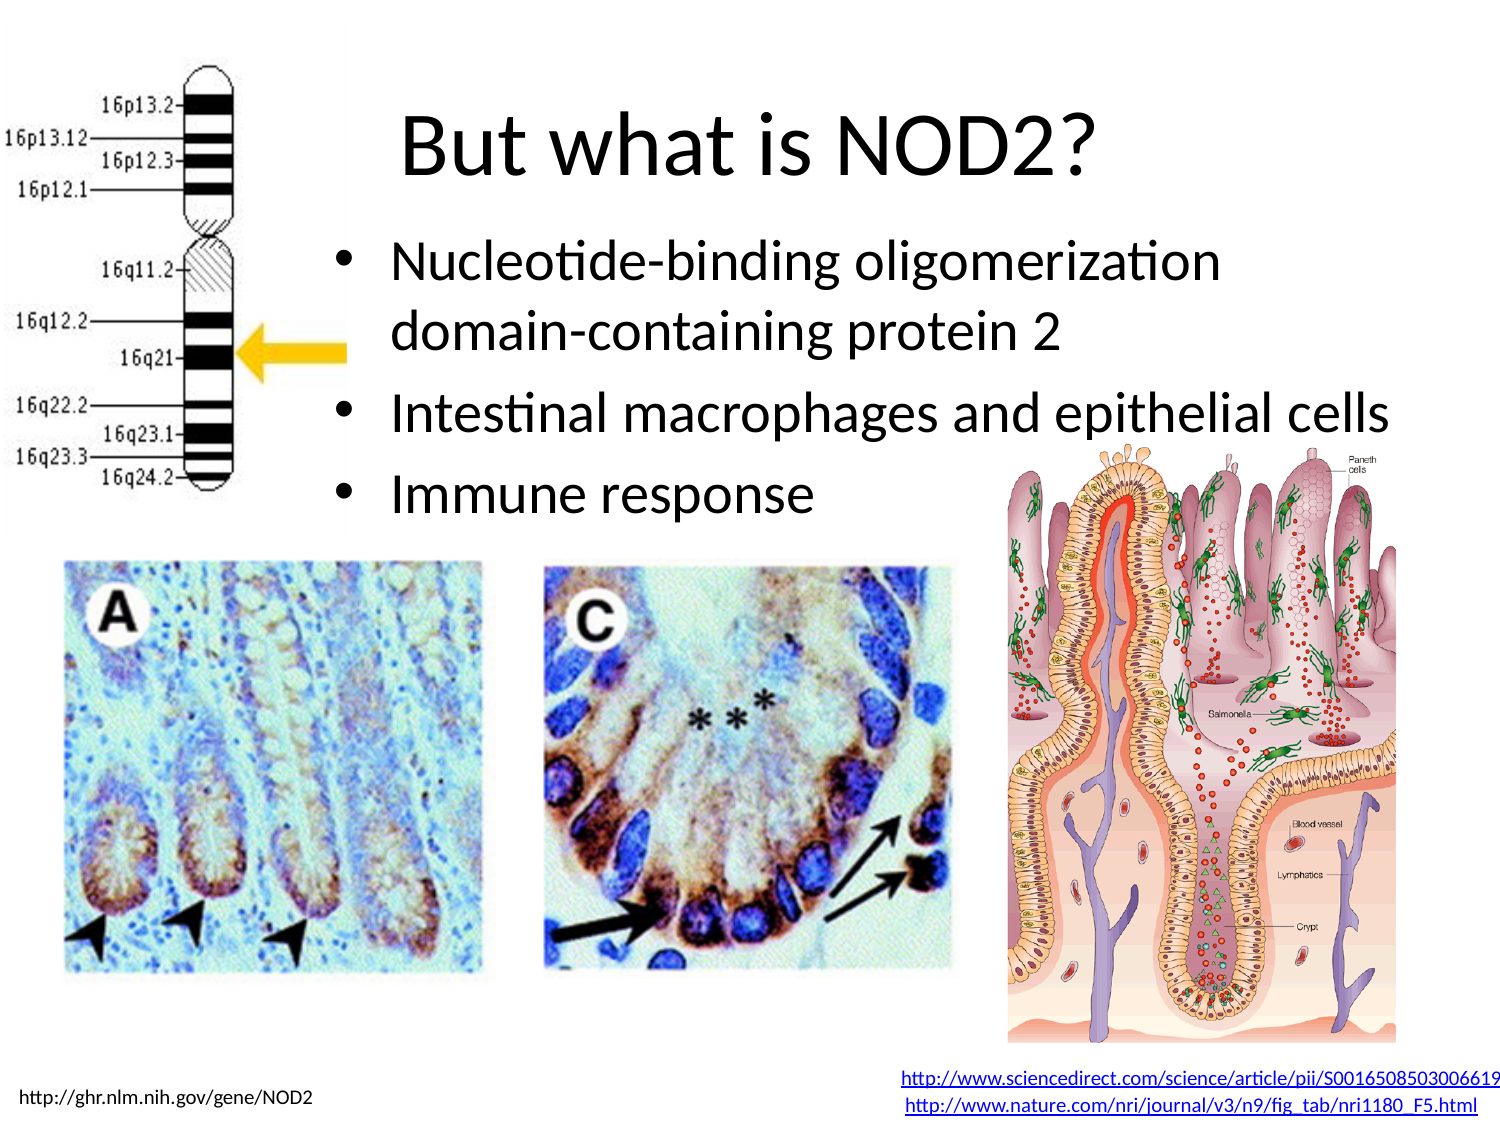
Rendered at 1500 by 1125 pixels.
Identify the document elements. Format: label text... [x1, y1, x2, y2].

text_box http://ghr.nlm.nih.gov/gene/NOD2 [4, 1076, 329, 1117]
text_box http://www.sciencedirect.com/science/article/pii/S0016508503006619 [885, 1056, 1500, 1097]
picture [0, 26, 431, 537]
text_box http://www.nature.com/nri/journal/v3/n9/fig_tab/nri1180_F5.html [890, 1084, 1500, 1125]
title But what is NOD2? [75, 45, 1425, 233]
picture [1000, 439, 1399, 1047]
picture [537, 557, 960, 979]
list Nucleotide-binding oligomerization domain-containing protein 2 Intestinal macrophages and epithelial cells Immune response [318, 215, 1413, 653]
picture [57, 550, 496, 987]
